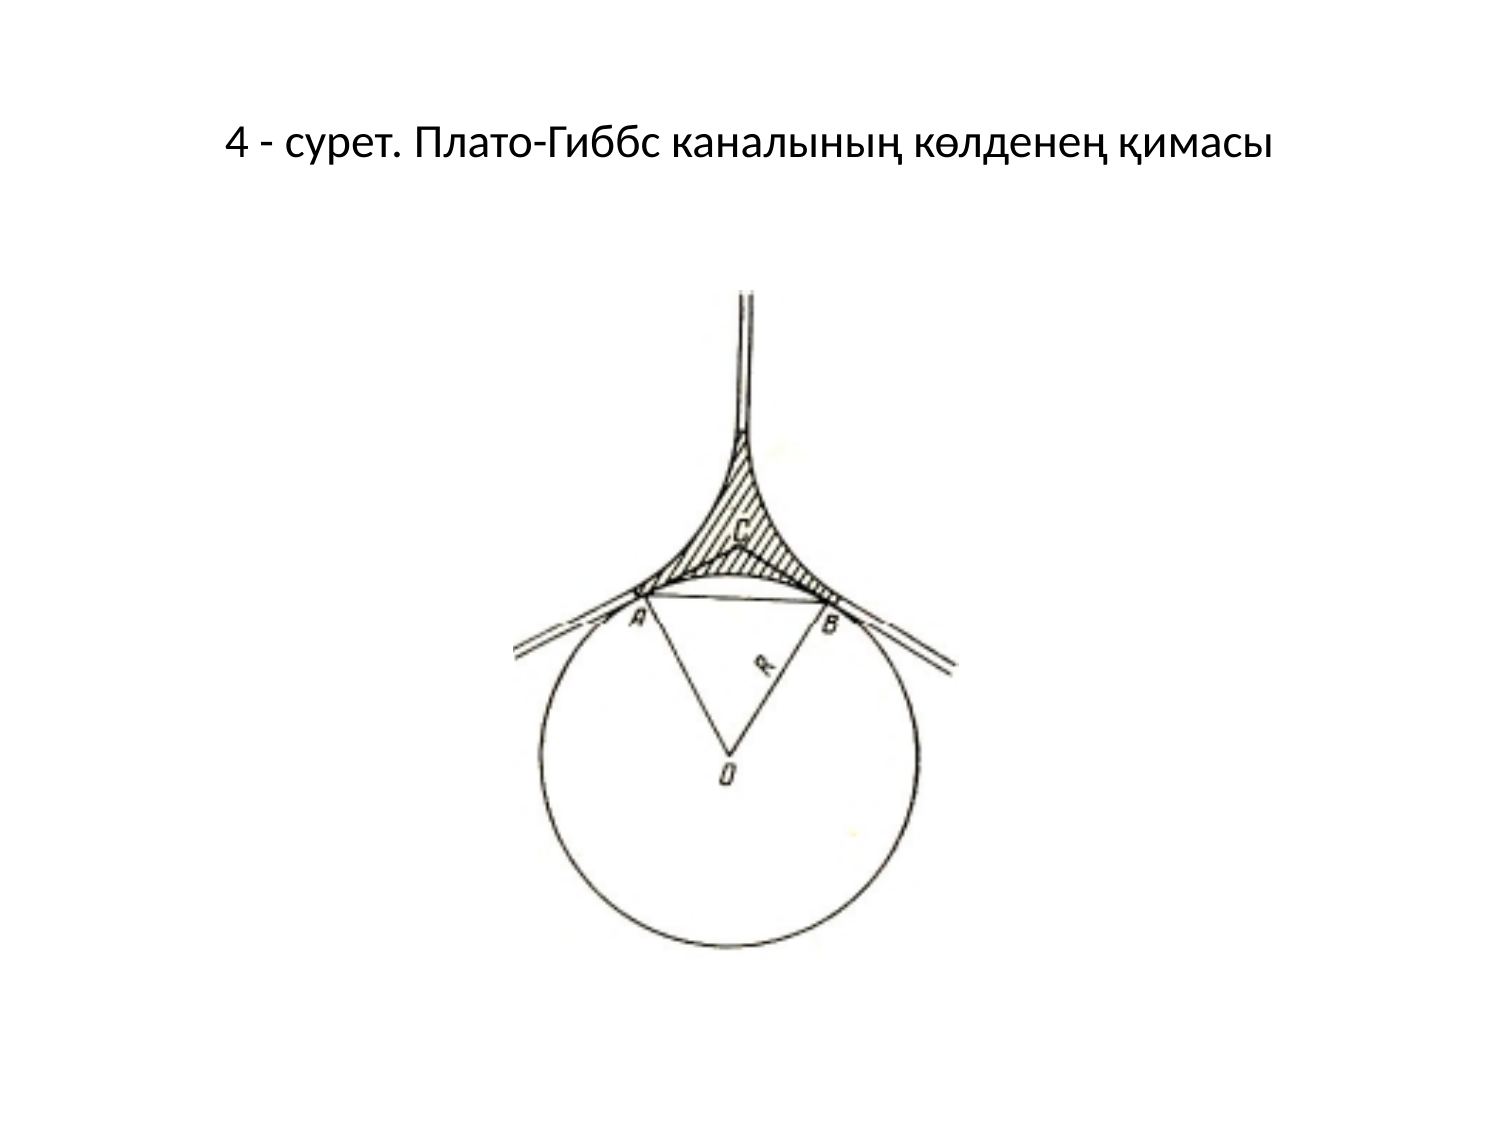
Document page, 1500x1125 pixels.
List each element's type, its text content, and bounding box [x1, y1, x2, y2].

title 4 - cурет. Плато-Гиббс каналының көлденең қимасы [75, 45, 1425, 233]
picture [513, 290, 959, 959]
